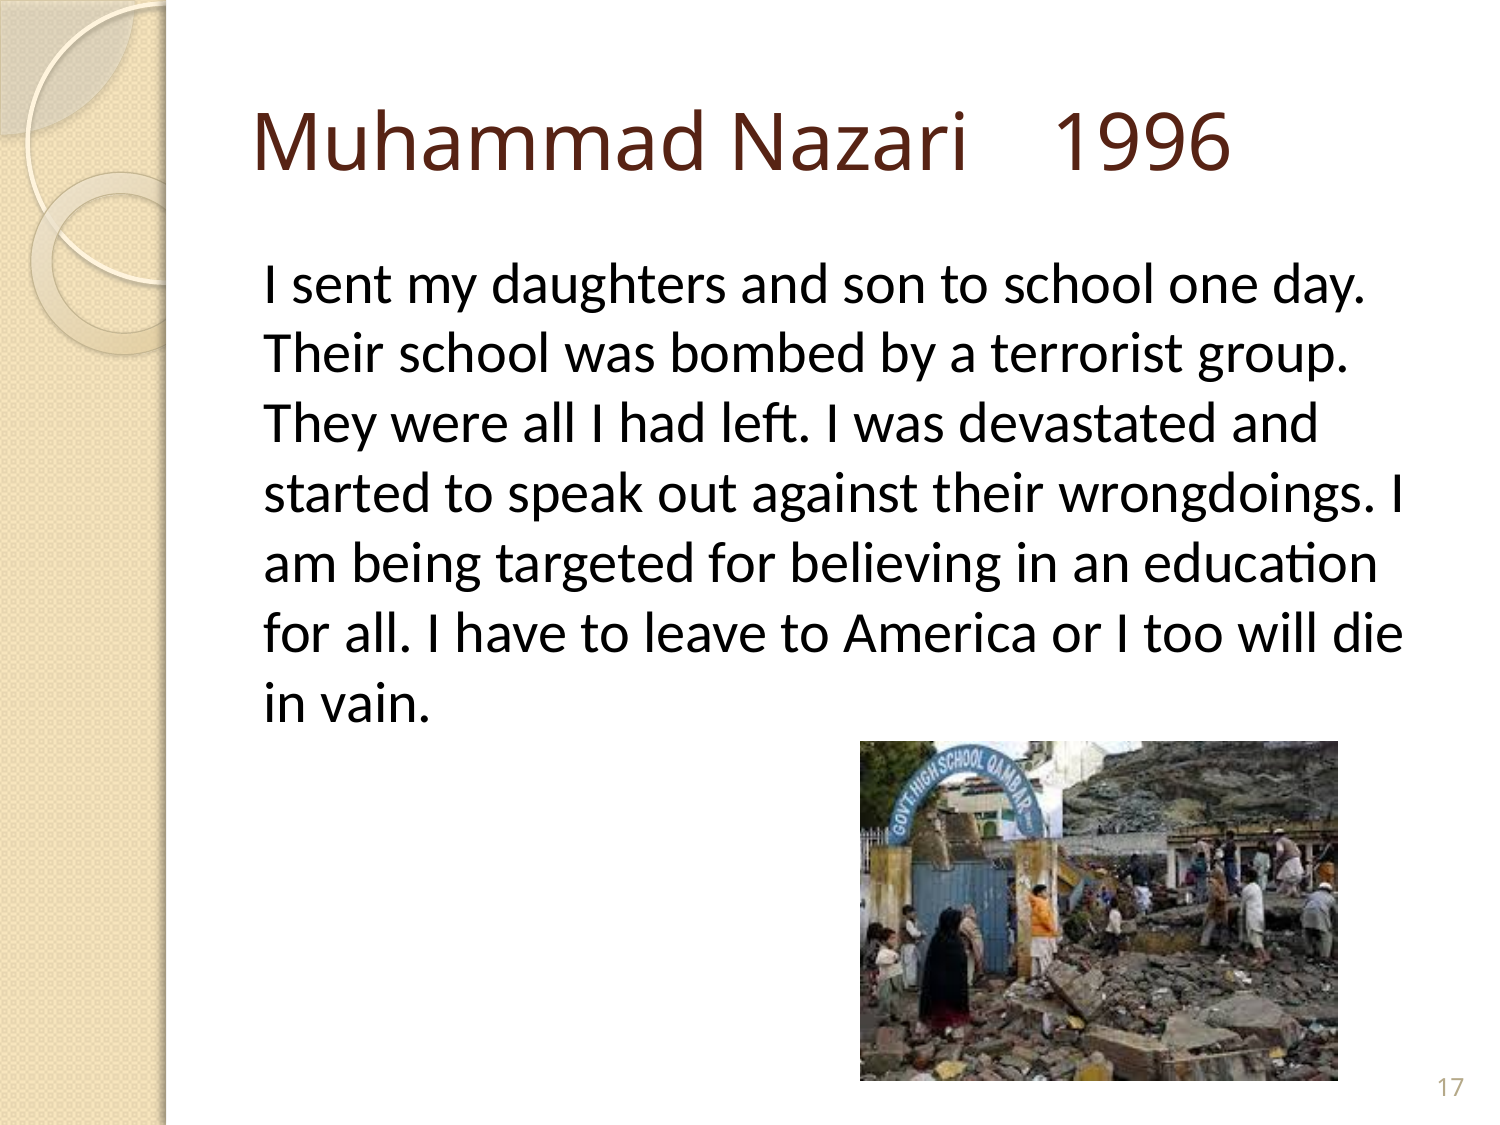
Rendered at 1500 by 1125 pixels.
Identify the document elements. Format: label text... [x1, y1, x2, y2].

list I sent my daughters and son to school one day. Their school was bombed by a terrorist group. They were all I had left. I was devastated and started to speak out against their wrongdoings. I am being targeted for believing in an education for all. I have to leave to America or I too will die in vain. [235, 237, 1466, 1025]
picture [859, 740, 1338, 1081]
slide_number 17 [1413, 1034, 1488, 1113]
title Muhammad Nazari 1996 [235, 45, 1466, 233]
